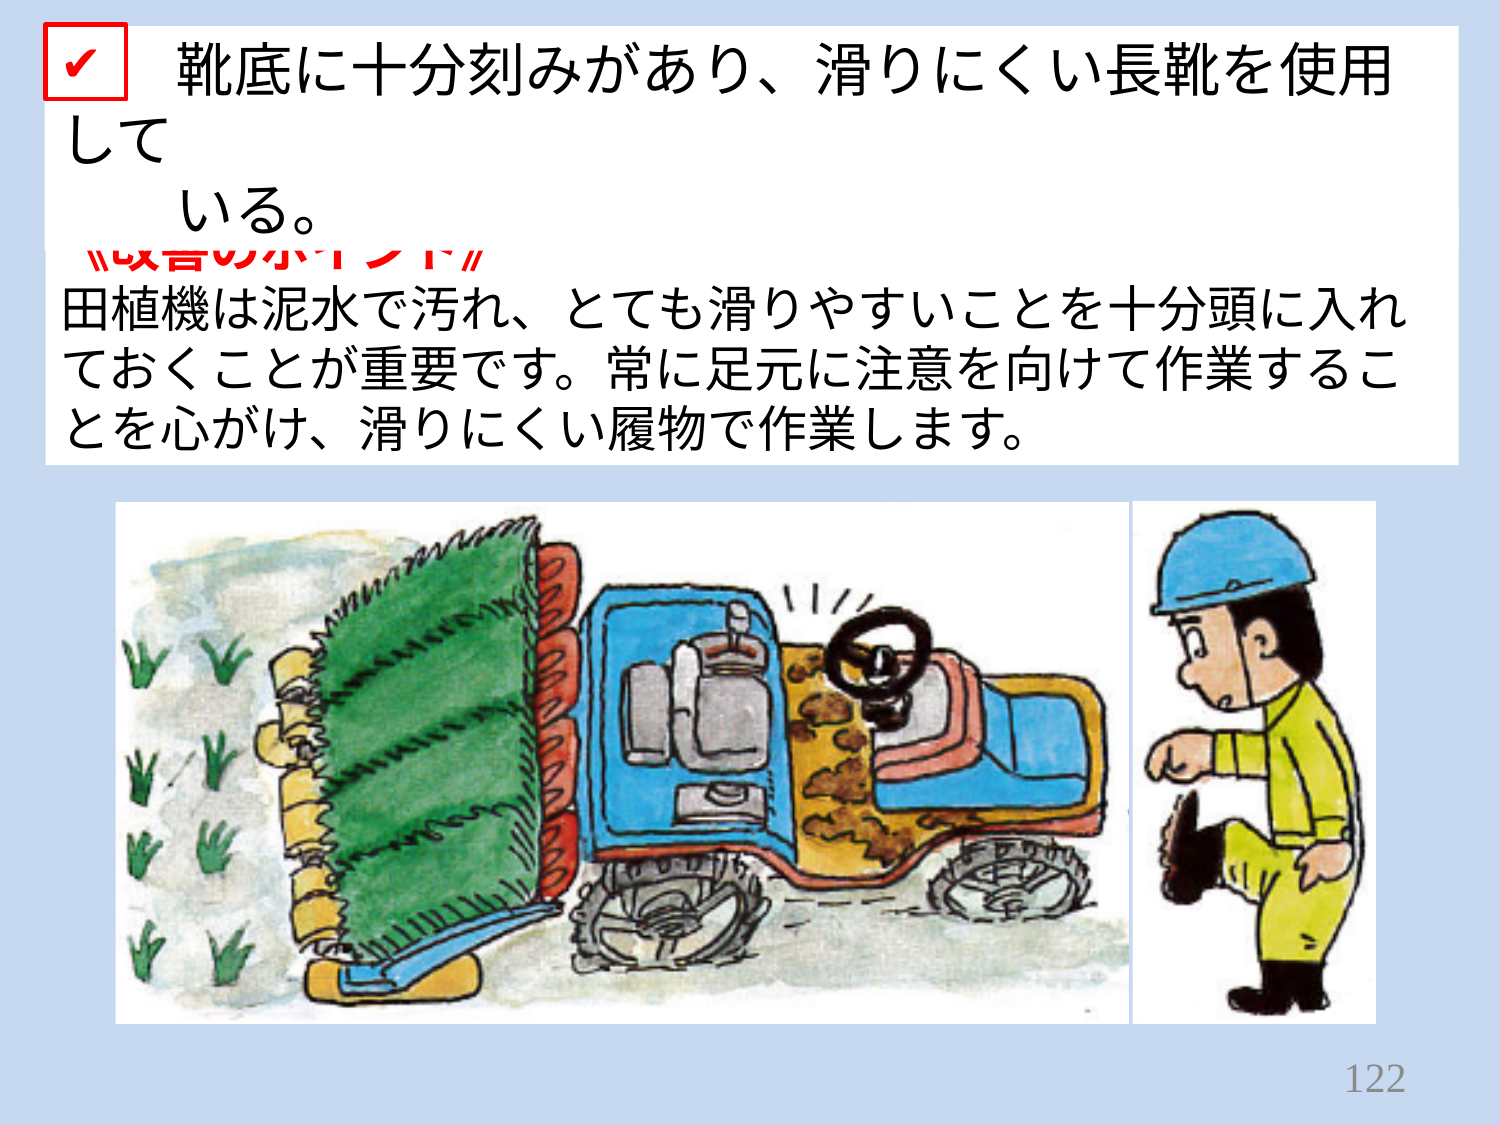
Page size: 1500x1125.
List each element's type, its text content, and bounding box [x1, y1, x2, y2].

text_box ✔ [45, 24, 127, 100]
text_box 靴底に十分刻みがあり、滑りにくい長靴を使用して いる。 [44, 26, 1459, 251]
slide_number 122 [1328, 1045, 1425, 1106]
picture [115, 502, 1130, 1024]
picture [1132, 500, 1377, 1024]
text_box 《改善のポイント》 田植機は泥水で汚れ、とても滑りやすいことを十分頭に入れておくことが重要です。常に足元に注意を向けて作業することを心がけ、滑りにくい履物で作業します。 [45, 251, 1459, 466]
